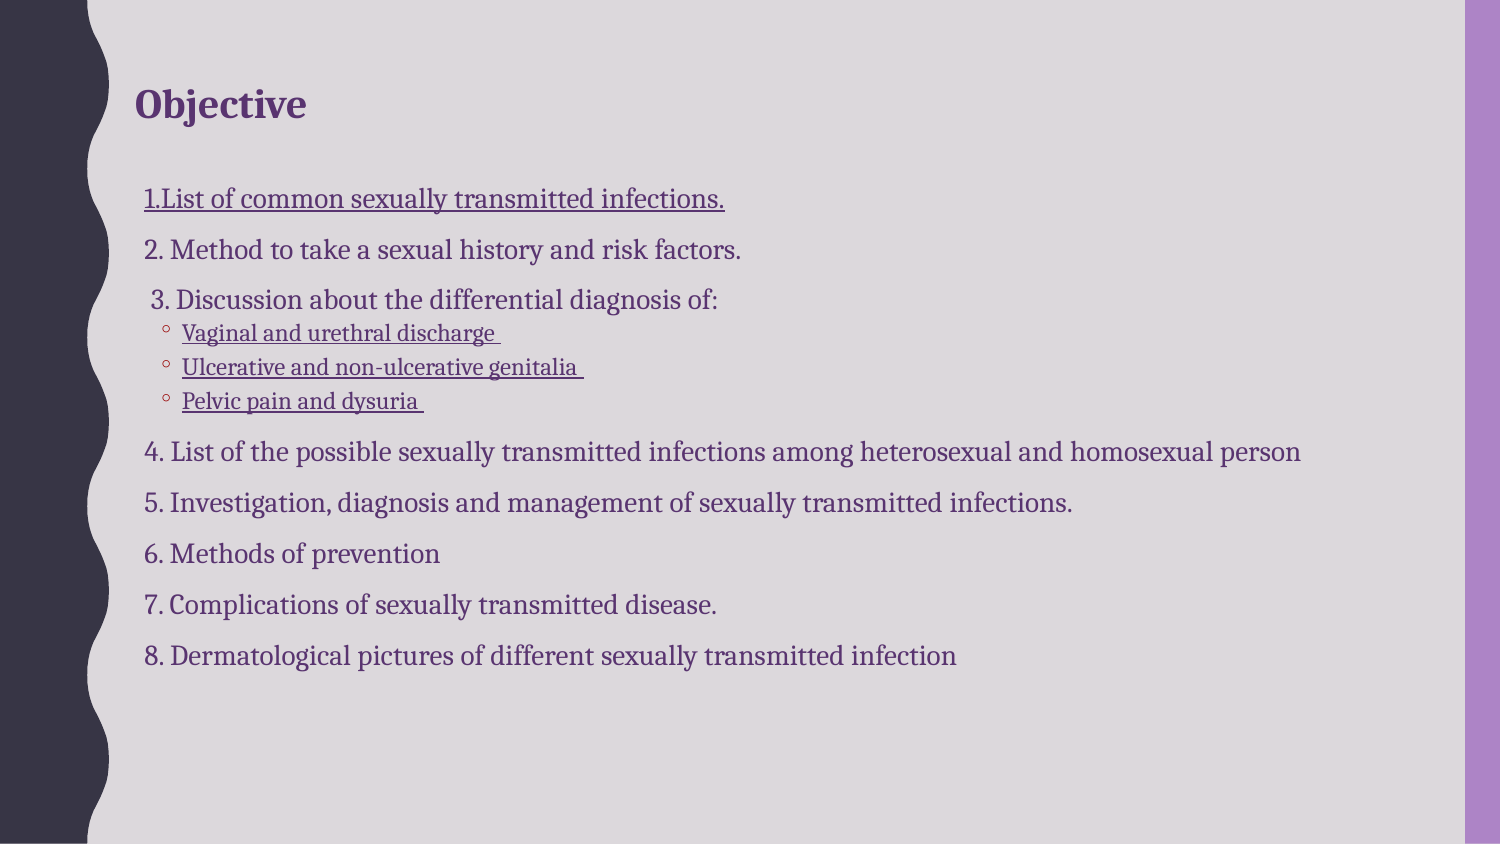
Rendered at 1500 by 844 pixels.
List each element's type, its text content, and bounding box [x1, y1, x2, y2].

text_box Objective [120, 69, 887, 135]
list 1.List of common sexually transmitted infections. 2. Method to take a sexual history and risk factors. 3. Discussion about the differential diagnosis of: Vaginal and urethral discharge Ulcerative and non-ulcerative genitalia Pelvic pain and dysuria 4. List of the possible sexually transmitted infections among heterosexual and homosexual person 5. Investigation, diagnosis and management of sexually transmitted infections. 6. Methods of prevention 7. Complications of sexually transmitted disease. 8. Dermatological pictures of different sexually transmitted infection [133, 180, 1423, 705]
